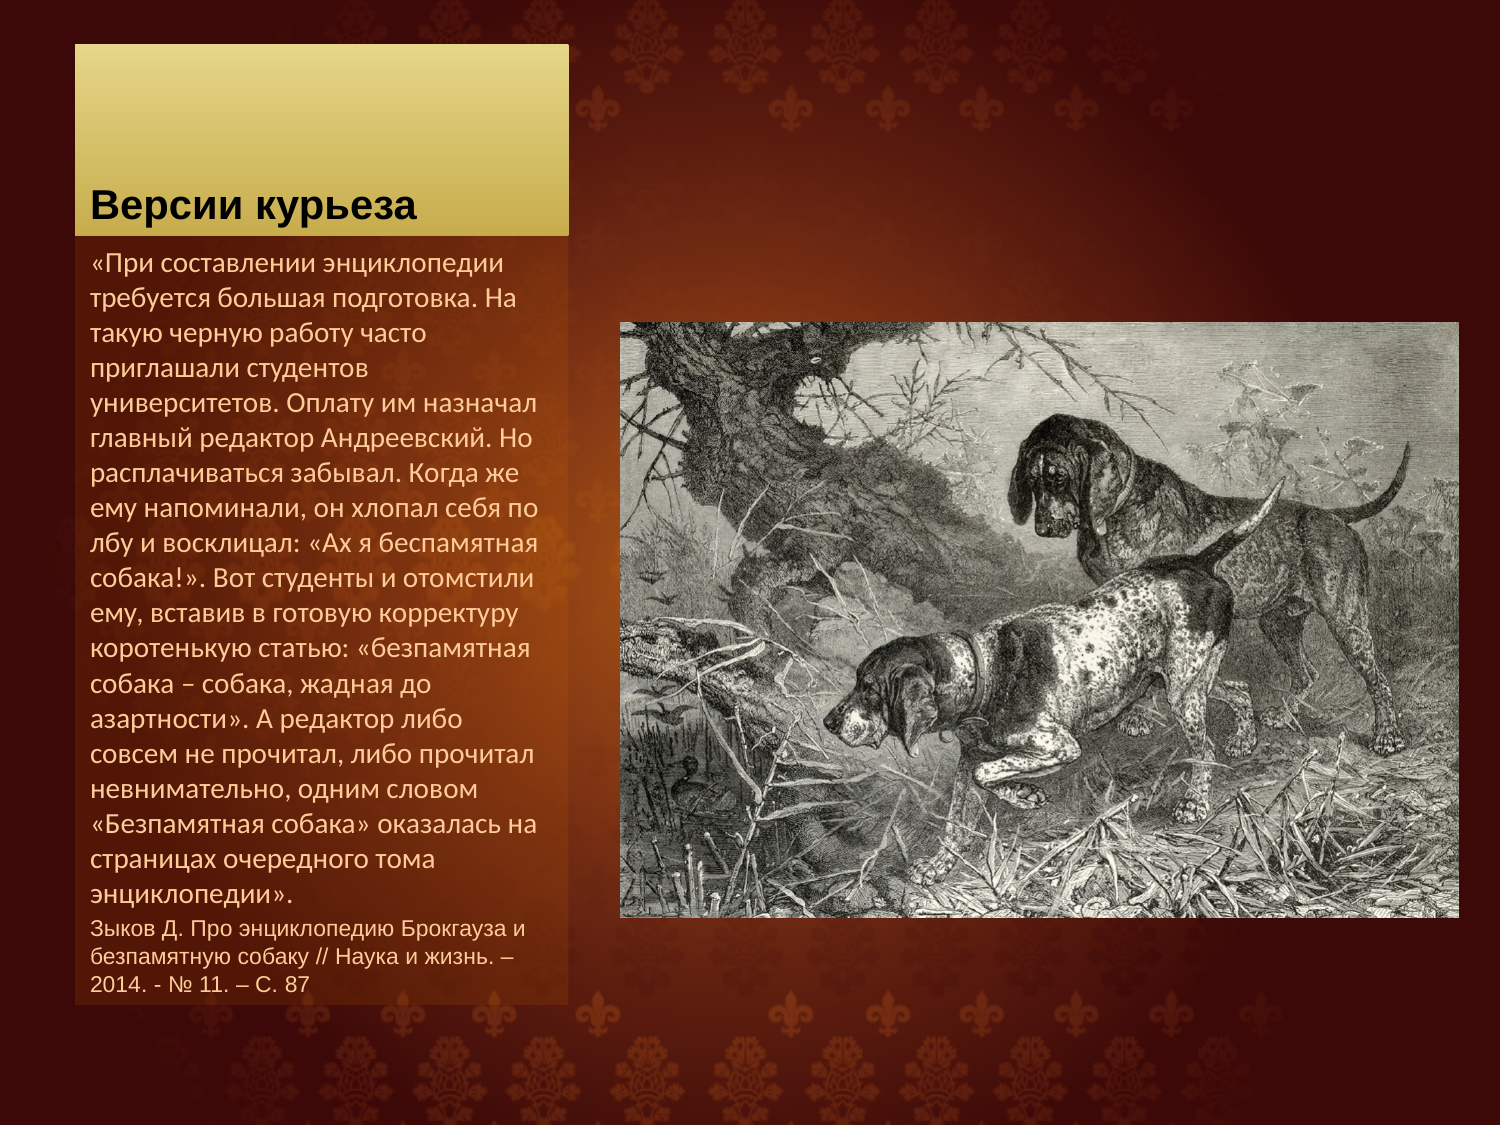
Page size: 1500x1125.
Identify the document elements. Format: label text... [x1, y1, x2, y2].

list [619, 322, 1459, 918]
title Версии курьеза [75, 44, 569, 235]
picture [0, 0, 1500, 1125]
list «При составлении энциклопедии требуется большая подготовка. На такую черную работу часто приглашали студентов университетов. Оплату им назначал главный редактор Андреевский. Но расплачиваться забывал. Когда же ему напоминали, он хлопал себя по лбу и восклицал: «Ах я беспамятная собака!». Вот студенты и отомстили ему, вставив в готовую корректуру коротенькую статью: «безпамятная собака – собака, жадная до азартности». А редактор либо совсем не прочитал, либо прочитал невнимательно, одним словом «Безпамятная собака» оказалась на страницах очередного тома энциклопедии». Зыков Д. Про энциклопедию Брокгауза и безпамятную собаку // Наука и жизнь. – 2014. - № 11. – С. 87 [75, 235, 569, 1005]
